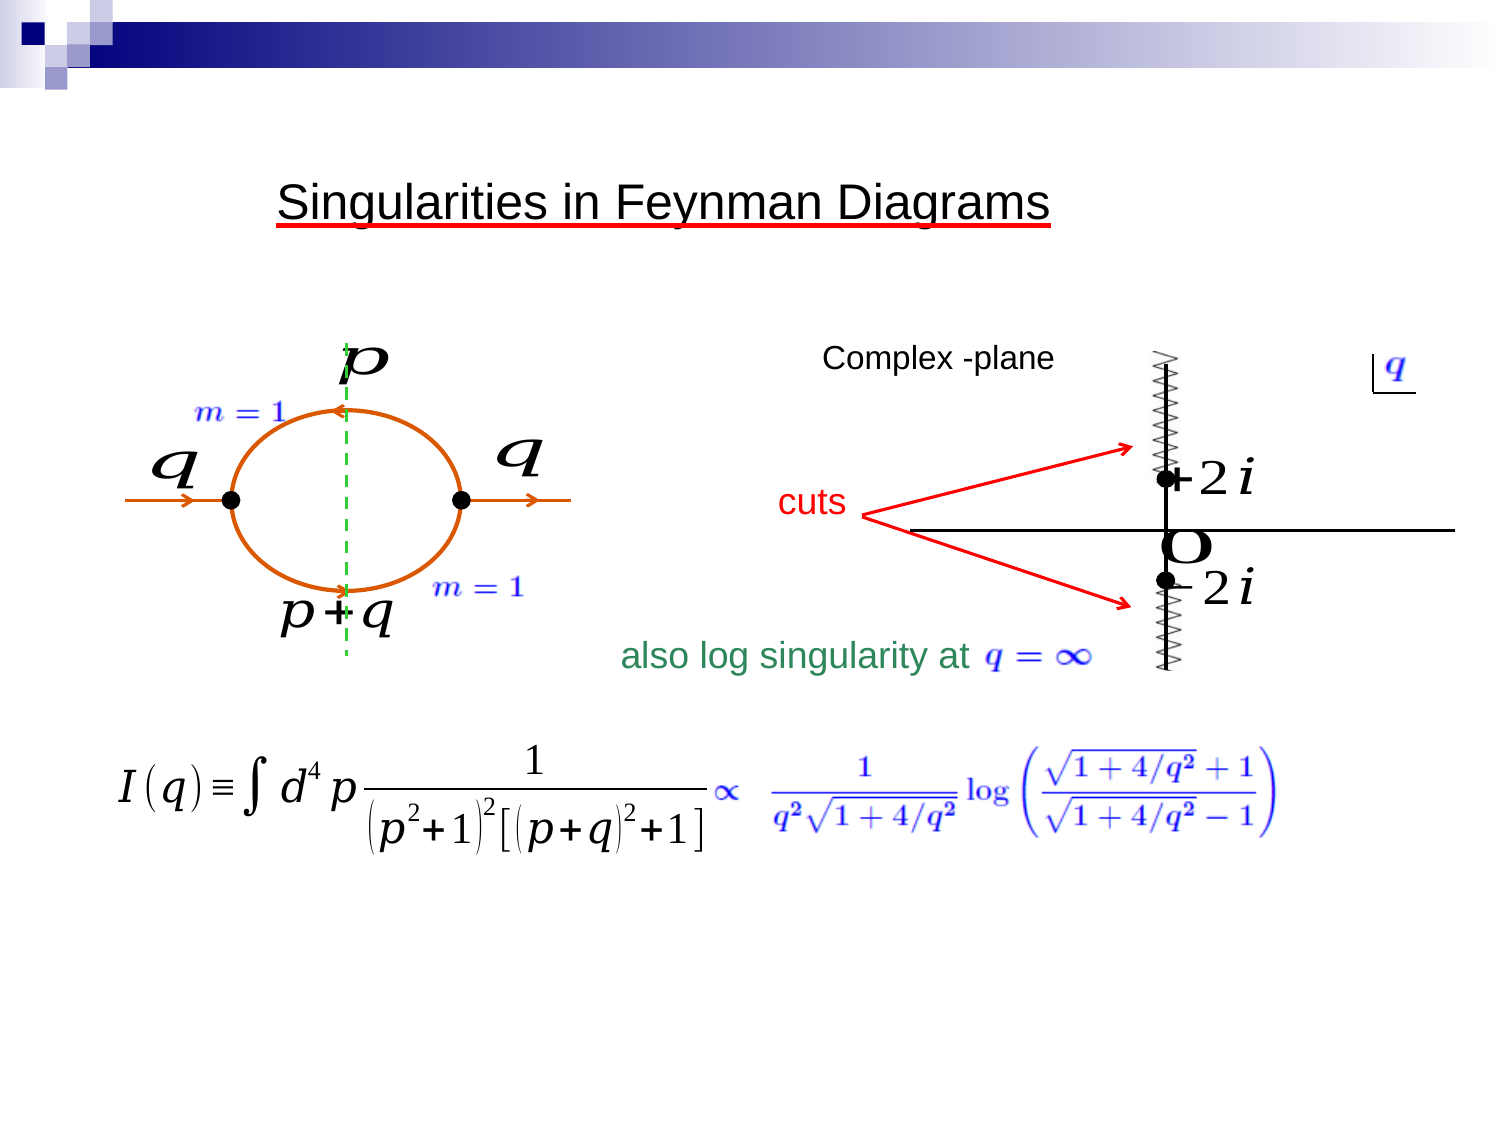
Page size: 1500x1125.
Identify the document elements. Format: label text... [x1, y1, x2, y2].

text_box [115, 735, 1297, 857]
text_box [603, 328, 1455, 687]
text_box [124, 330, 572, 656]
text_box Singularities in Feynman Diagrams [261, 162, 1066, 238]
